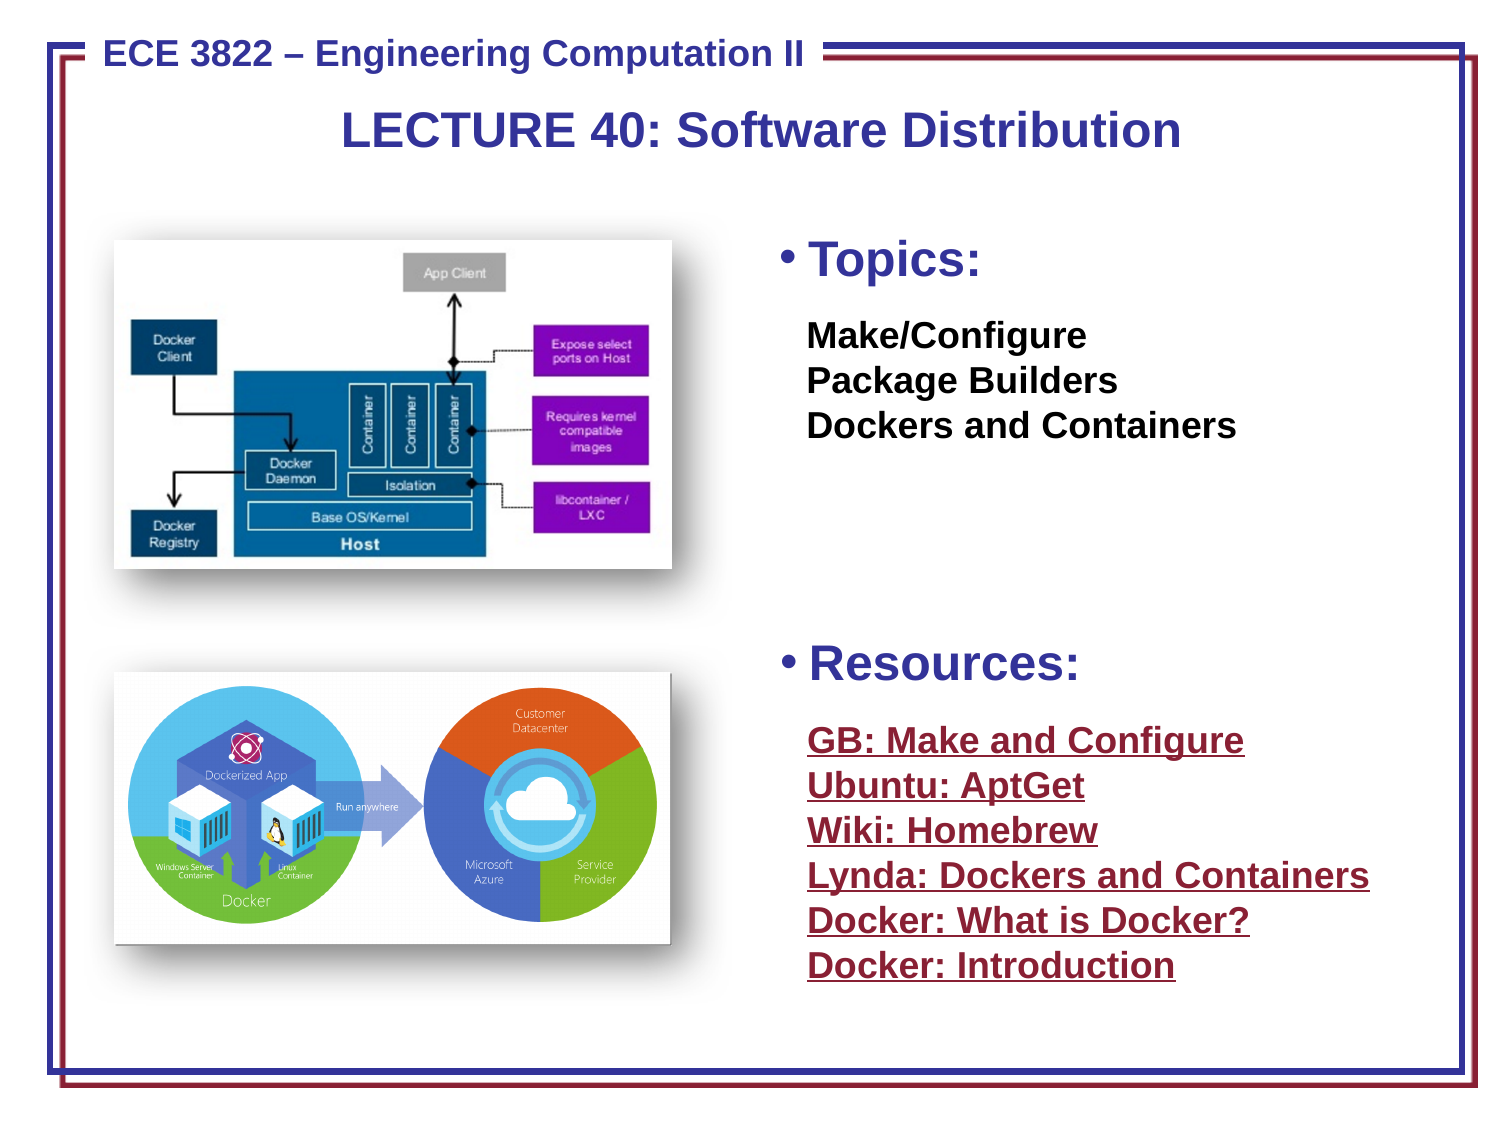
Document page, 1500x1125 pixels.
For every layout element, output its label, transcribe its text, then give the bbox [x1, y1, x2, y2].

text_box Topics: Make/Configure Package Builders Dockers and Containers [779, 226, 1440, 552]
text_box Resources: GB: Make and Configure Ubuntu: AptGet Wiki: Homebrew Lynda: Dockers and Containers Docker: What is Docker? Docker: Introduction [780, 630, 1418, 983]
picture [114, 672, 672, 946]
picture [114, 240, 672, 569]
text_box LECTURE 40: Software Distribution [67, 90, 1457, 166]
